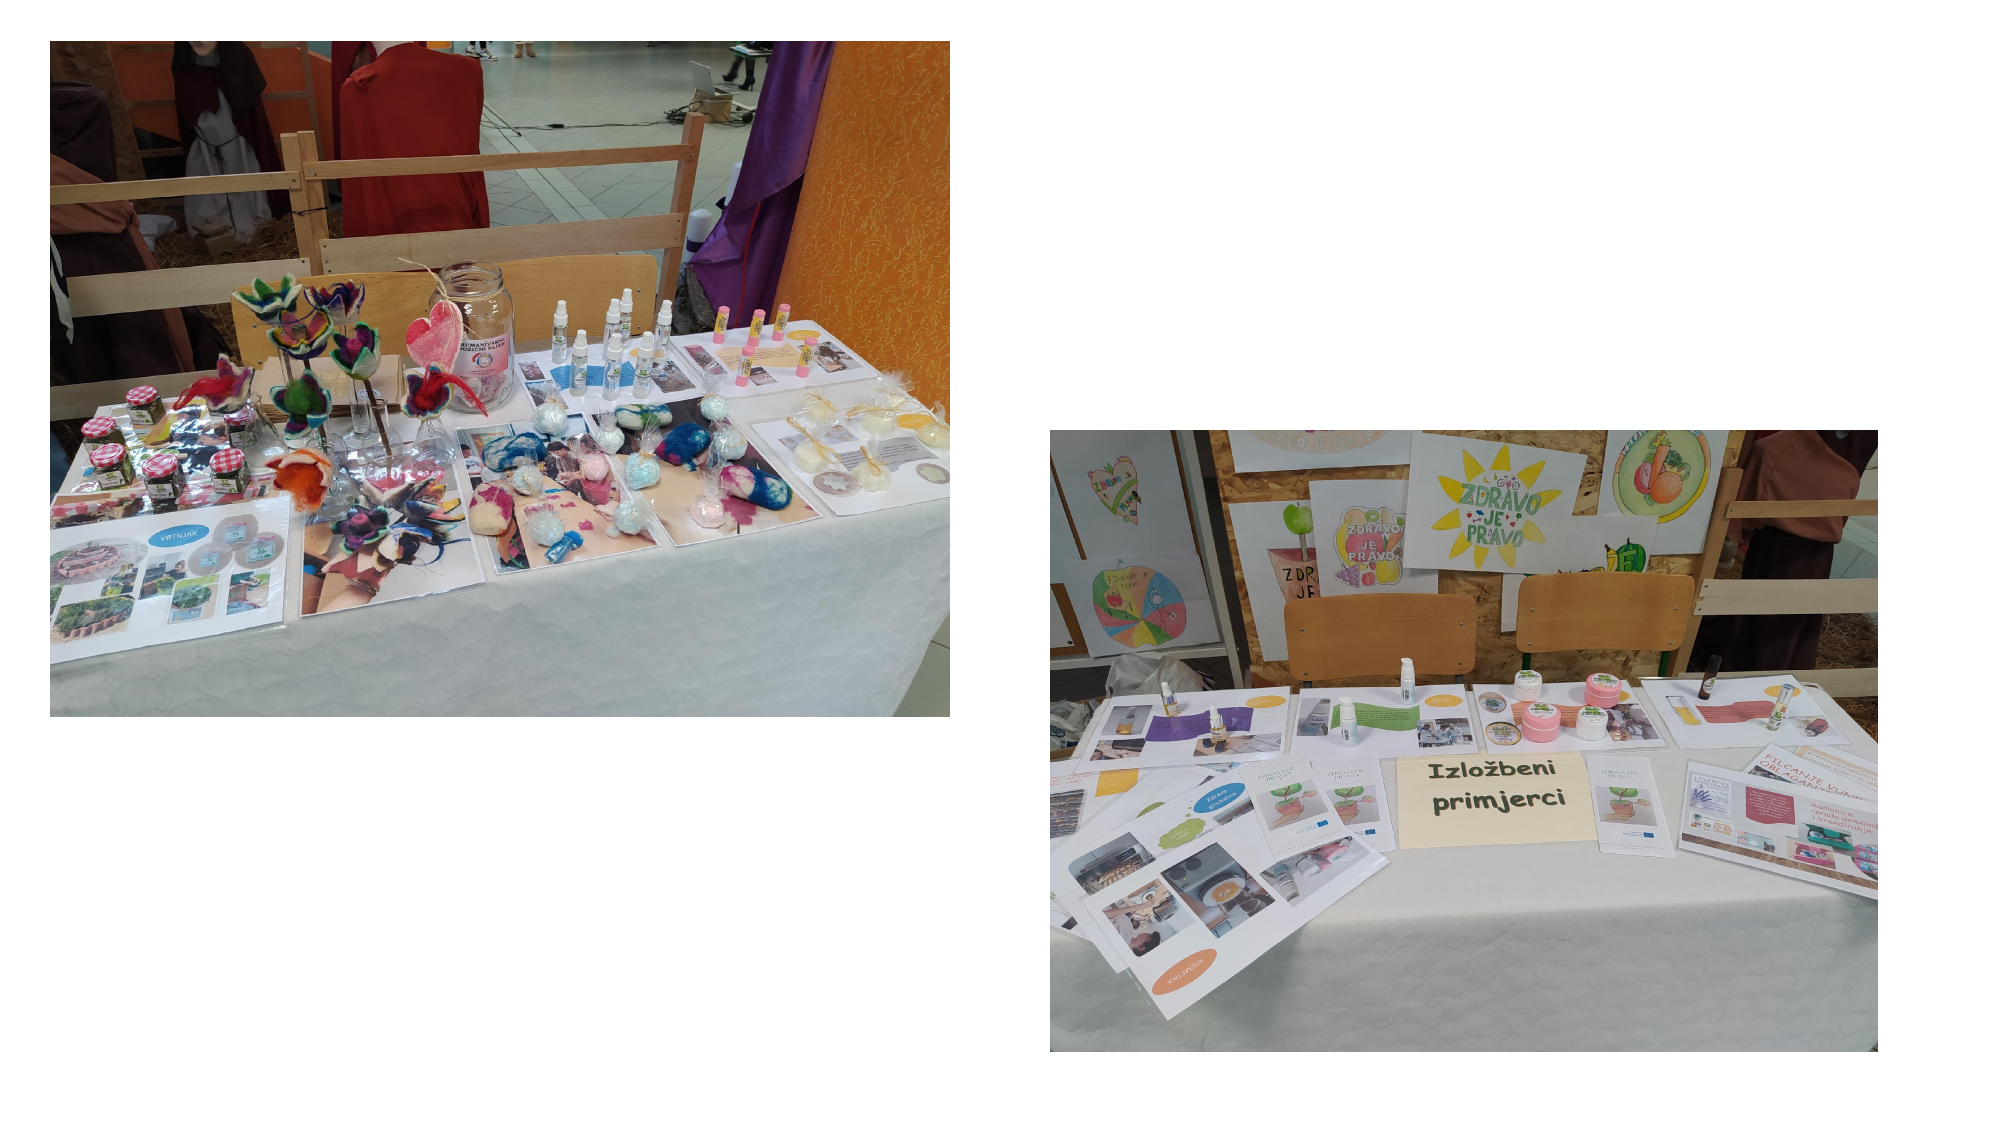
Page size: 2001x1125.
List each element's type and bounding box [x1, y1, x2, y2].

picture [49, 40, 951, 717]
picture [1049, 430, 1878, 1052]
